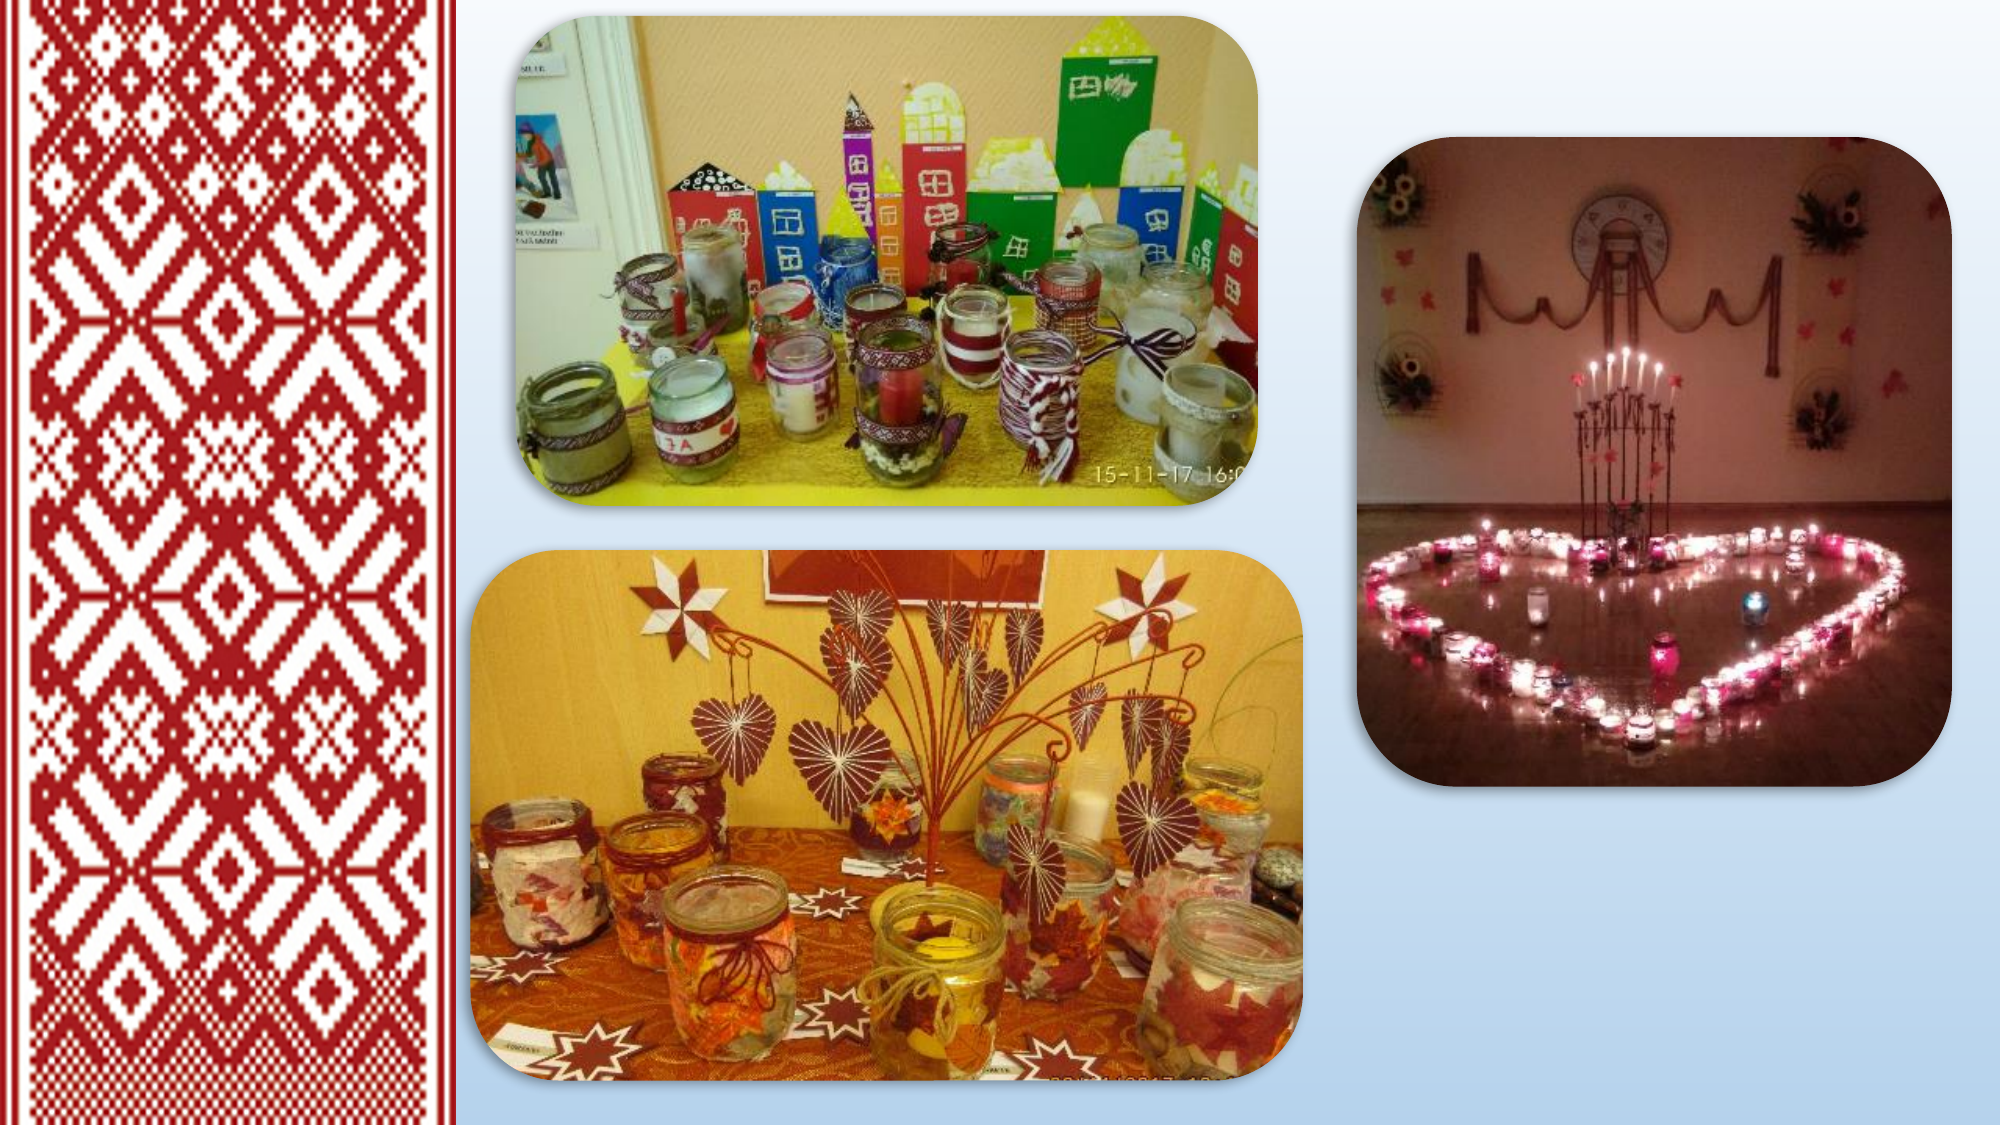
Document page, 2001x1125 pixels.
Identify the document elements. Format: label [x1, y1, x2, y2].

picture [515, 15, 1258, 506]
picture [470, 550, 1303, 1081]
picture [1356, 136, 1952, 787]
picture [0, 0, 456, 1125]
